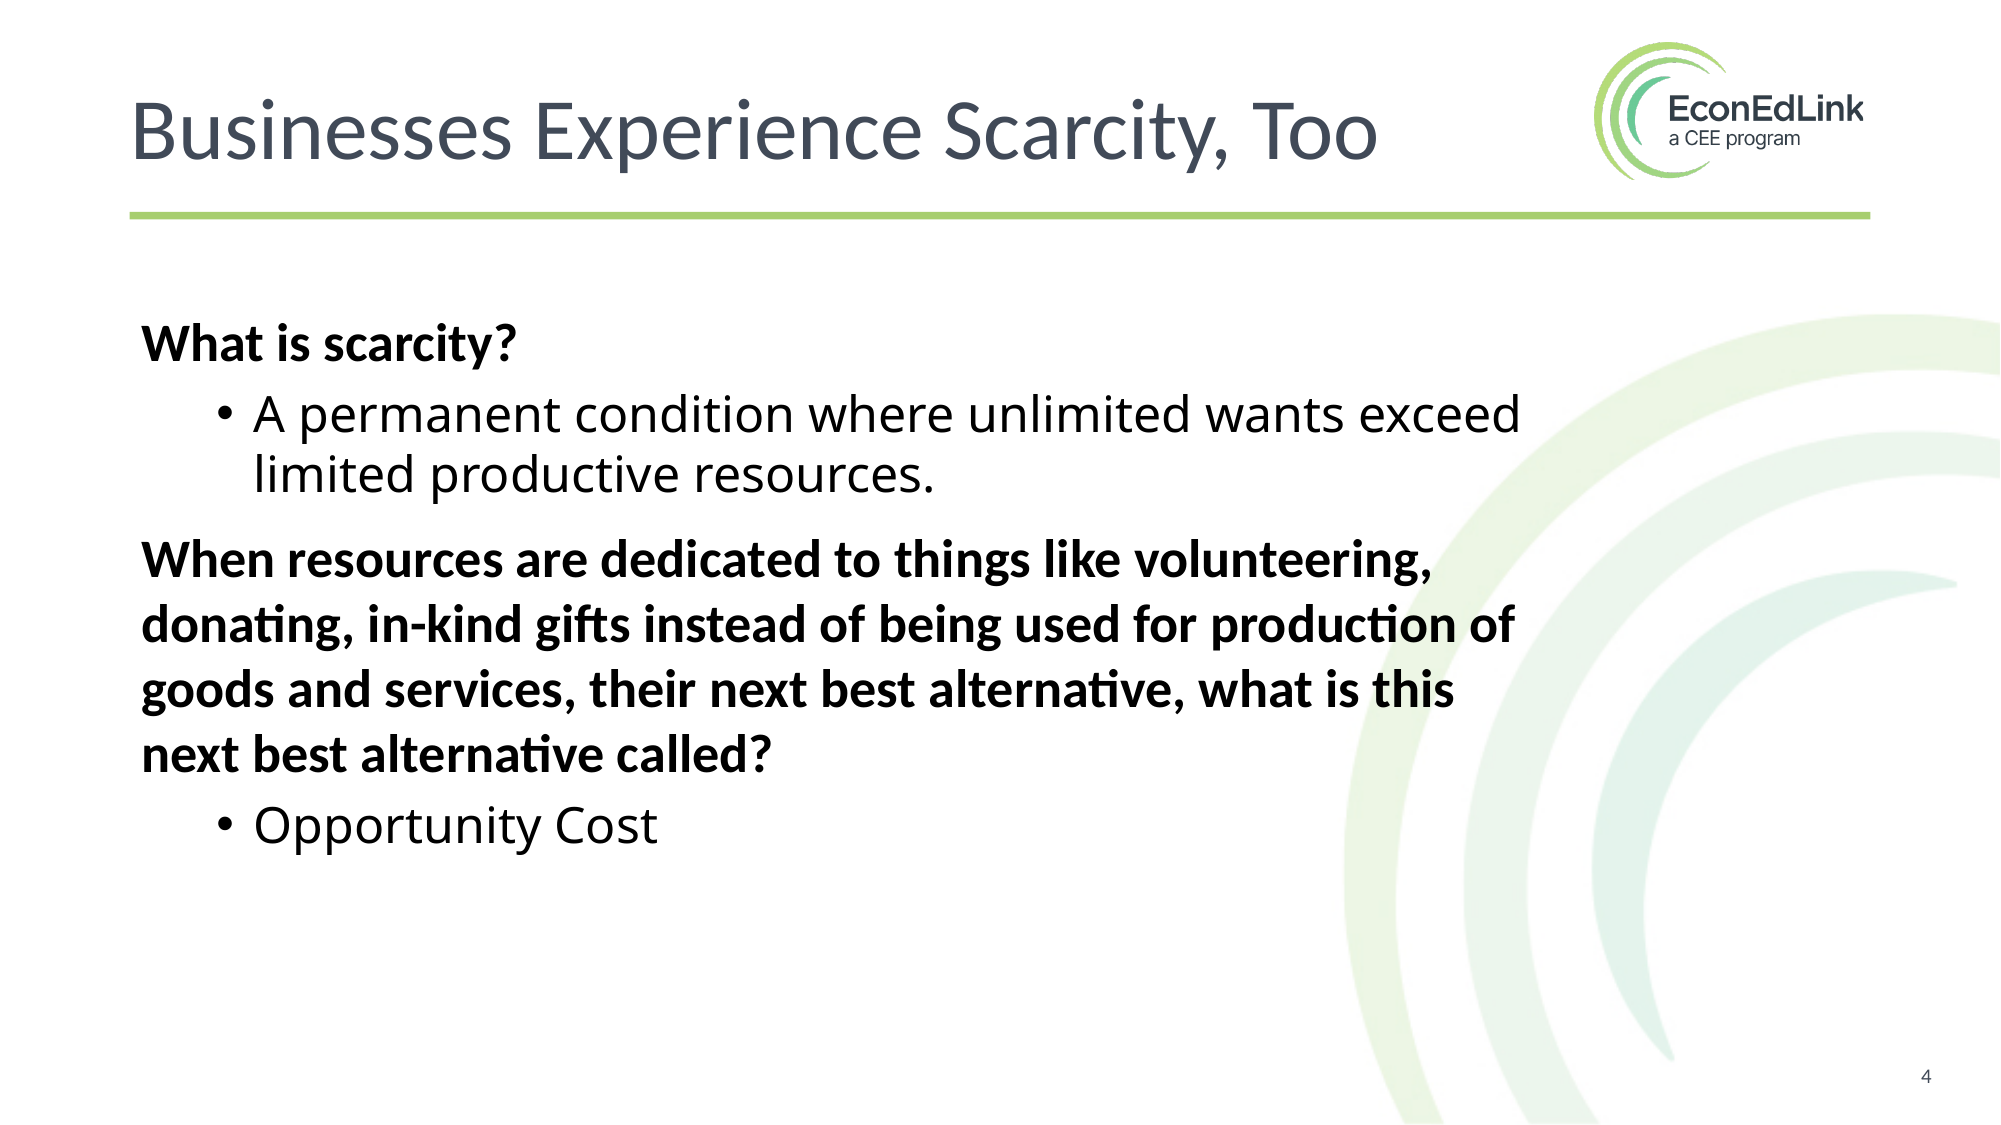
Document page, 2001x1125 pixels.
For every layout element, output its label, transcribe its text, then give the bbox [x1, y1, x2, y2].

slide_number 4 [1411, 1045, 1947, 1106]
text_box Businesses Experience Scarcity, Too [115, 77, 1852, 278]
picture [1281, 288, 2000, 1125]
text_box What is scarcity? A permanent condition where unlimited wants exceed limited productive resources. When resources are dedicated to things like volunteering, donating, in-kind gifts instead of being used for production of goods and services, their next best alternative, what is this next best alternative called? Opportunity Cost [126, 299, 1549, 1014]
